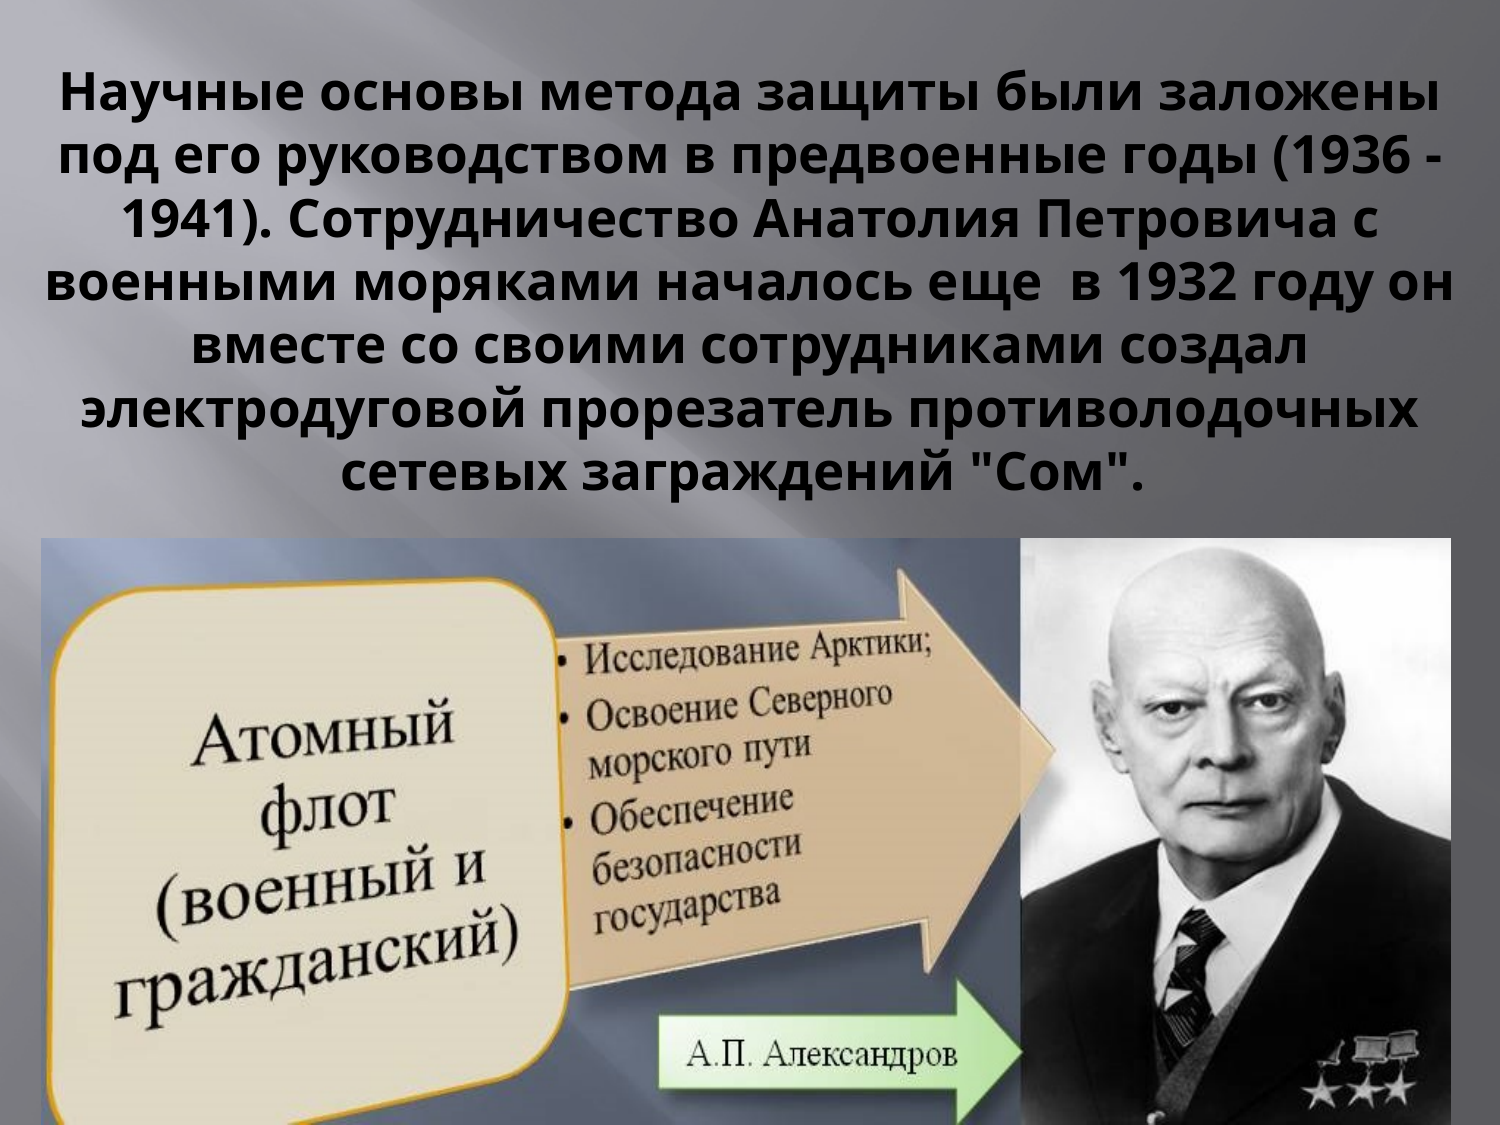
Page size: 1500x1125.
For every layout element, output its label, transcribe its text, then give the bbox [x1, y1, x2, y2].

title Научные основы метода защиты были заложены под его руководством в предвоенные годы (1936 -1941). Сотрудничество Анатолия Петровича с военными моряками началось еще в 1932 году он вместе со своими сотрудниками создал электродуговой прорезатель противолодочных сетевых заграждений "Сом". [0, 45, 1500, 598]
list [40, 538, 1451, 1125]
